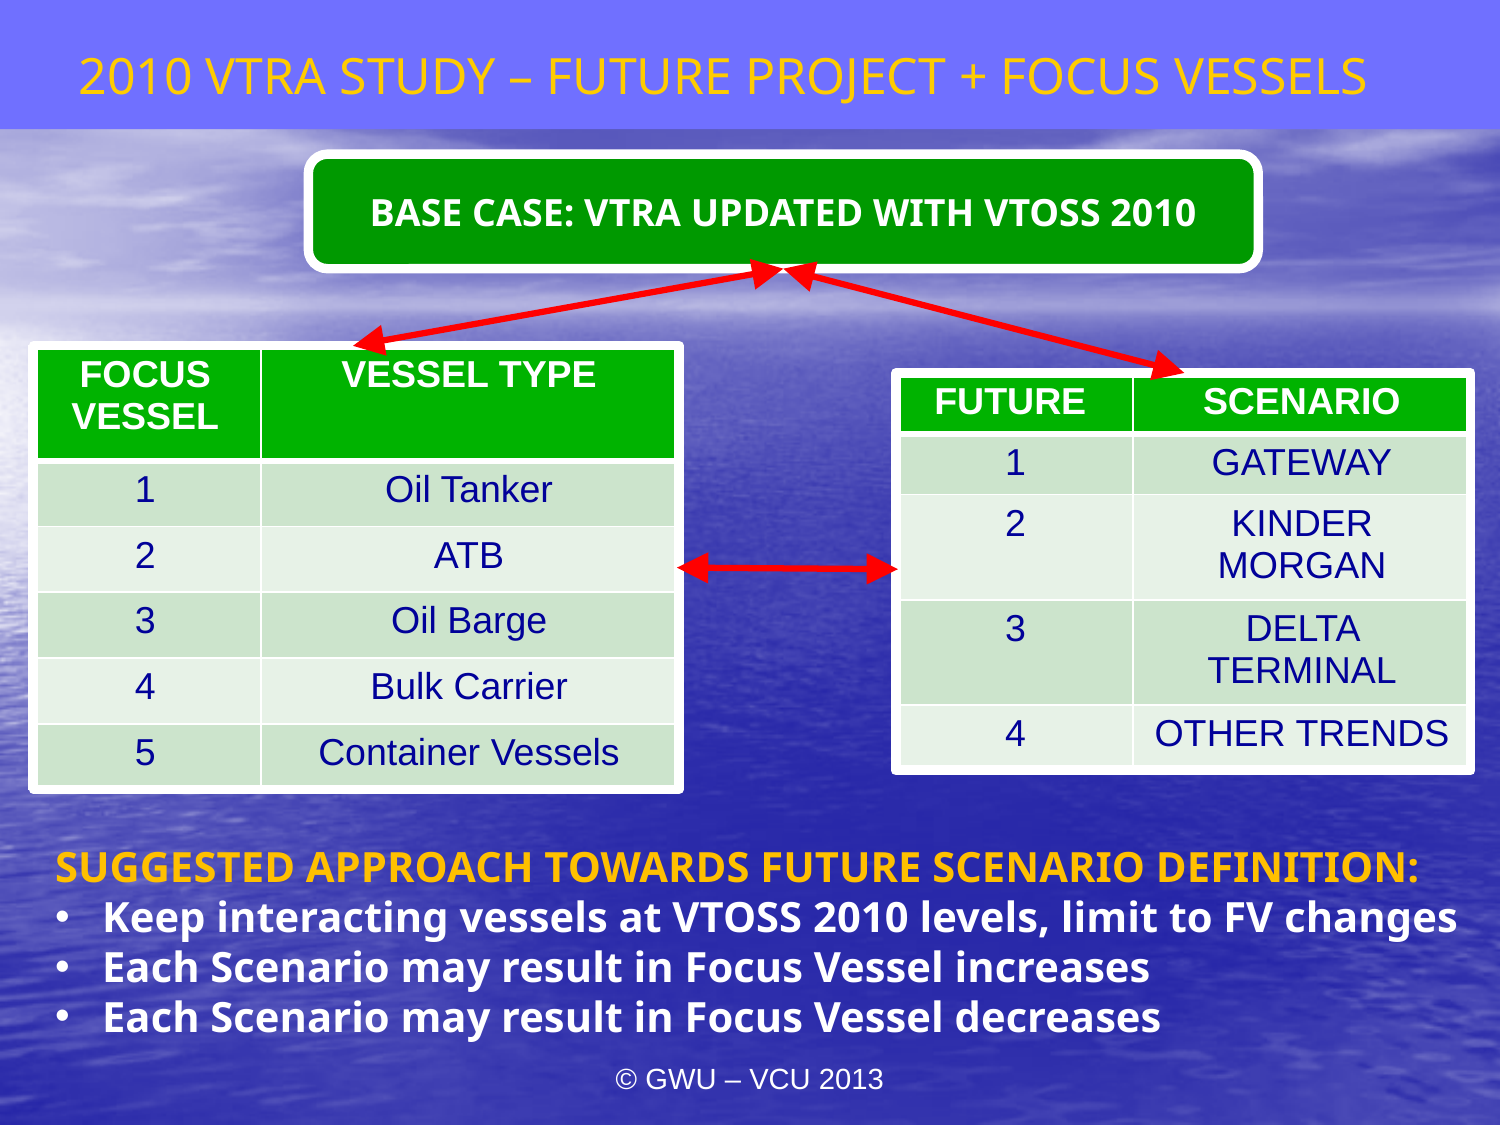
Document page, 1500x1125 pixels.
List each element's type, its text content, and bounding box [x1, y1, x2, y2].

text_box [308, 154, 1259, 269]
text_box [352, 268, 781, 347]
text_box BASE CASE: VTRA UPDATED WITH VTOSS 2010 [345, 181, 1212, 241]
text_box [895, 372, 1471, 771]
footer © GWU – VCU 2013 [512, 1049, 988, 1103]
text_box SUGGESTED APPROACH TOWARDS FUTURE SCENARIO DEFINITION: Keep interacting vessels at VTOSS 2010 levels, limit to FV changes Each Scenario may result in Focus Vessel increases Each Scenario may result in Focus Vessel decreases [40, 833, 1474, 1049]
text_box [33, 345, 680, 790]
text_box 2010 VTRA STUDY – FUTURE PROJECT + FOCUS VESSELS [64, 37, 1384, 112]
text_box [0, 0, 1500, 130]
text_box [783, 268, 1185, 374]
